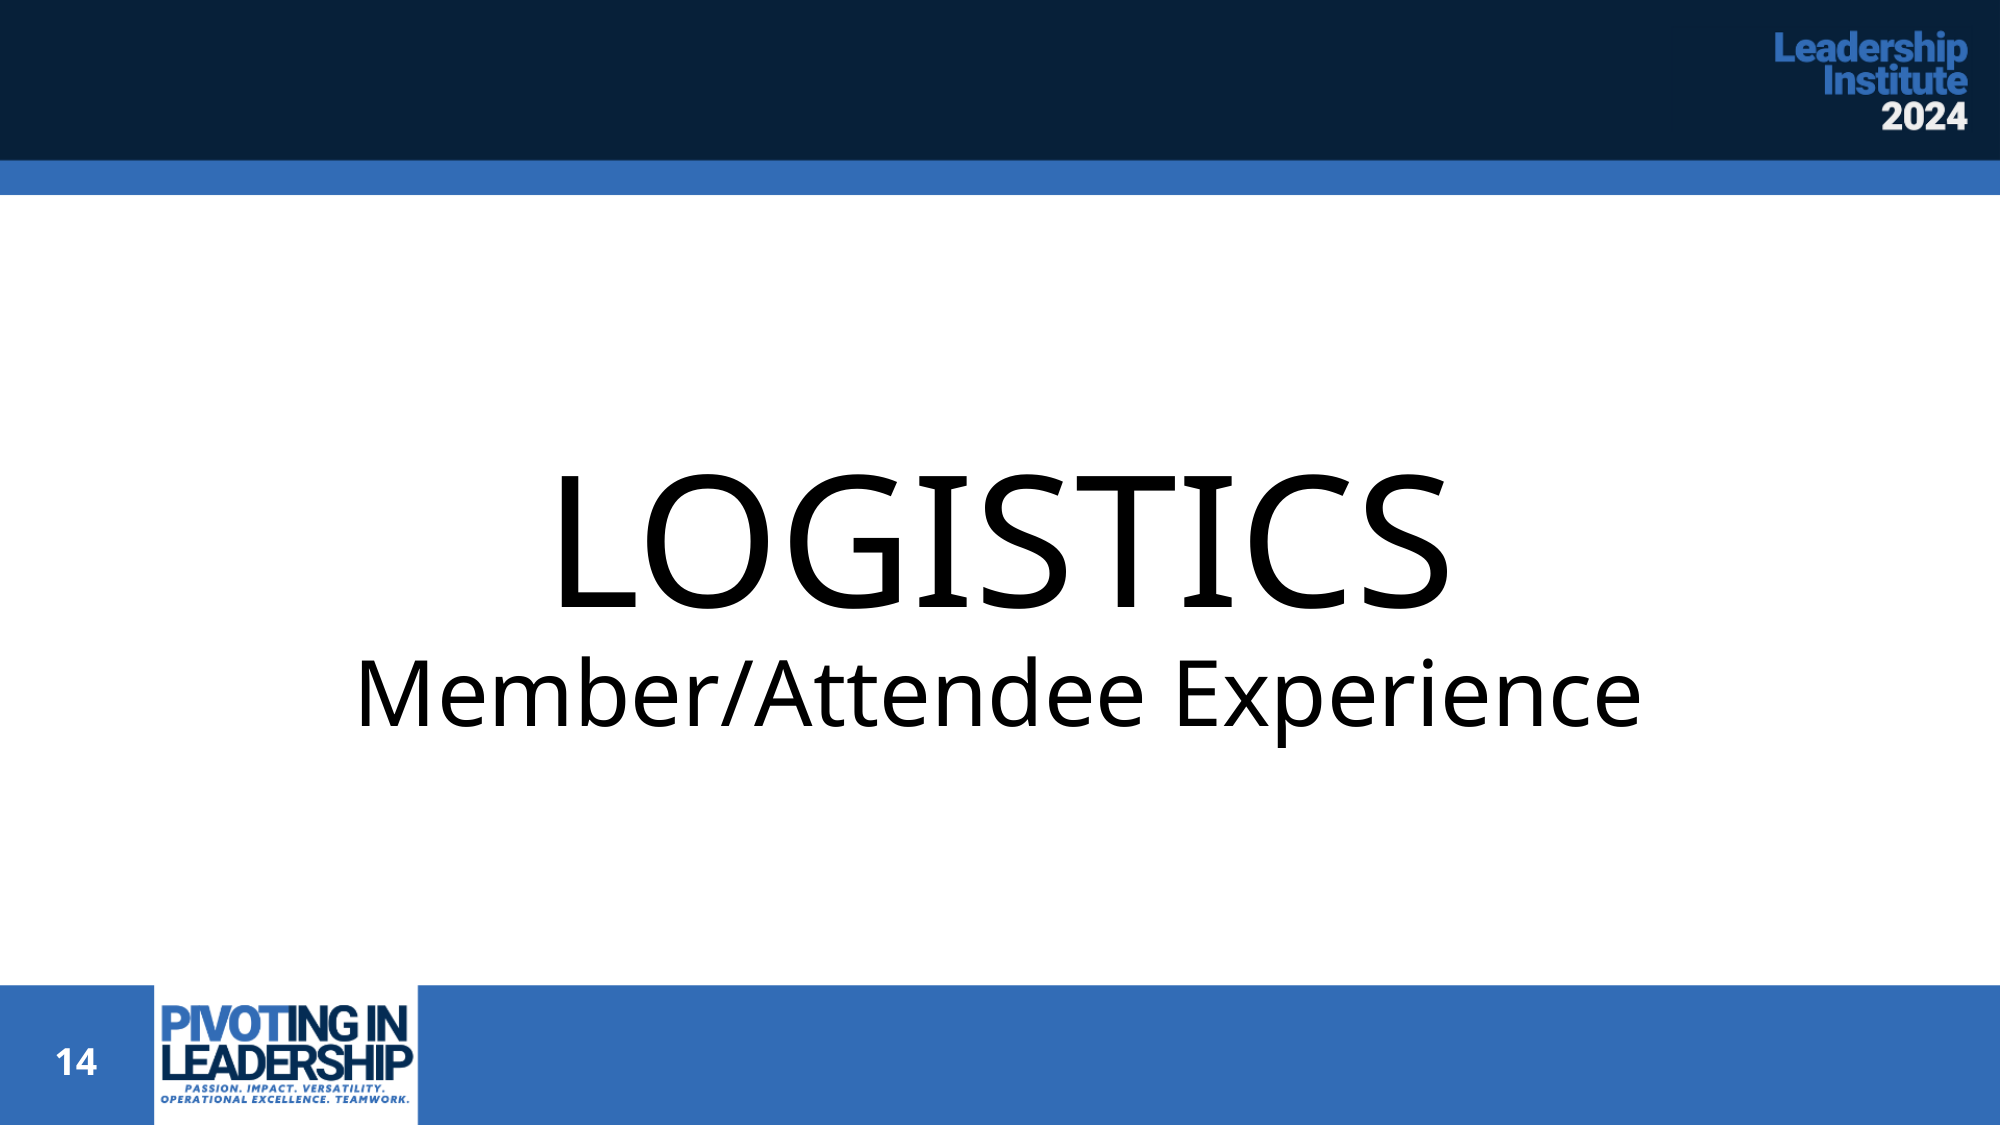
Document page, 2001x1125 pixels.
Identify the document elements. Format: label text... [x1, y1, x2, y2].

text_box LOGISTICS Member/Attendee Experience [135, 442, 1865, 816]
picture [0, 0, 2000, 1125]
